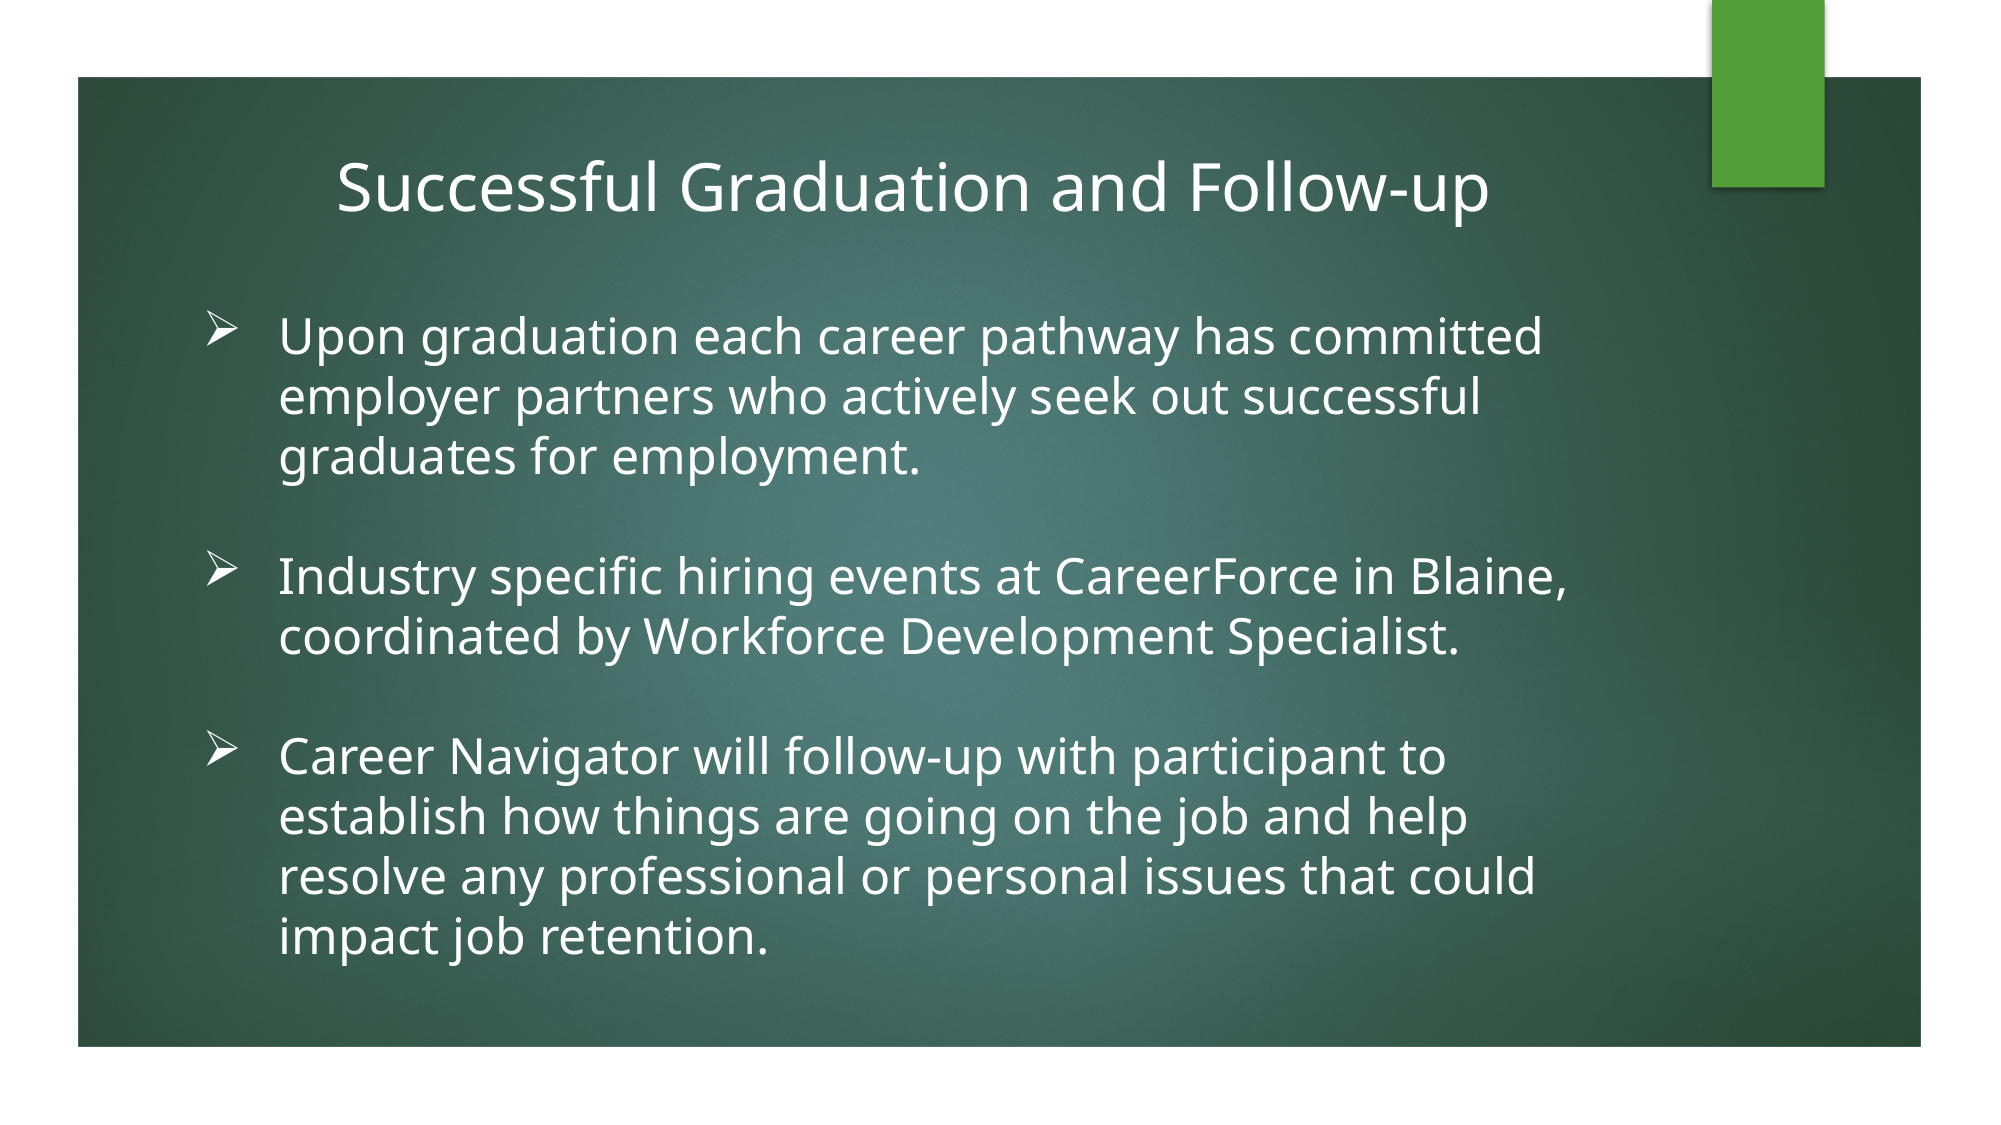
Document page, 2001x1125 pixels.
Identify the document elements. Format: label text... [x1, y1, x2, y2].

text_box Successful Graduation and Follow-up Upon graduation each career pathway has committed employer partners who actively seek out successful graduates for employment. Industry specific hiring events at CareerForce in Blaine, coordinated by Workforce Development Specialist. Career Navigator will follow-up with participant to establish how things are going on the job and help resolve any professional or personal issues that could impact job retention. [187, 137, 1642, 1032]
